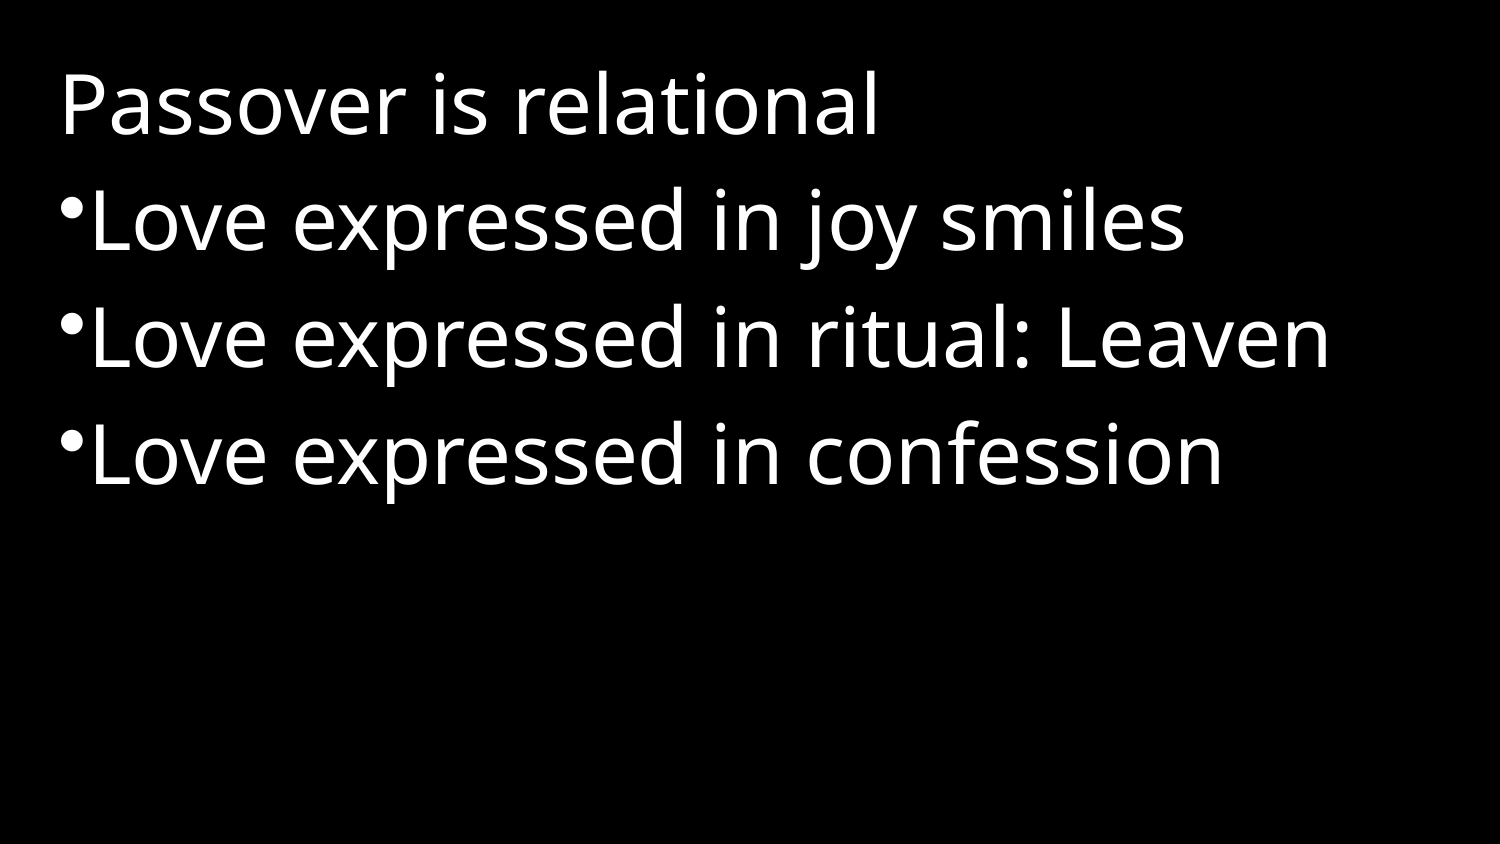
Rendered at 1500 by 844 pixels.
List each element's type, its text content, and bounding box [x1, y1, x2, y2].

list Passover is relational Love expressed in joy smiles Love expressed in ritual: Leaven Love expressed in confession [50, 46, 1425, 810]
